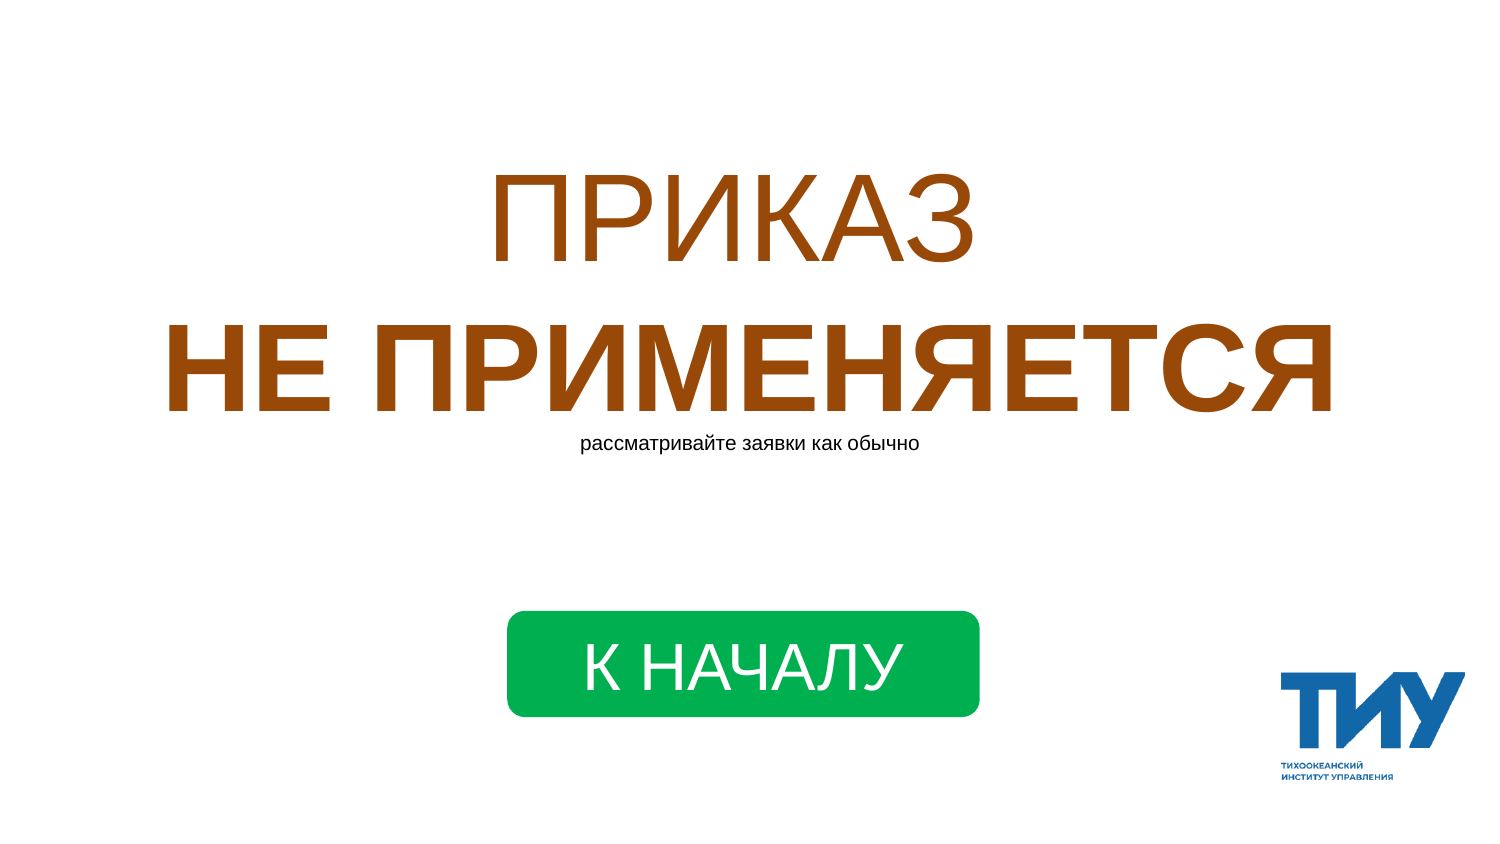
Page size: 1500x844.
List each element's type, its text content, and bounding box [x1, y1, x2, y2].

list рассматривайте заявки как обычно [75, 421, 1425, 494]
text_box К НАЧАЛУ [505, 608, 982, 720]
title ПРИКАЗ НЕ ПРИМЕНЯЕТСЯ [75, 114, 1425, 421]
picture [1281, 672, 1465, 780]
